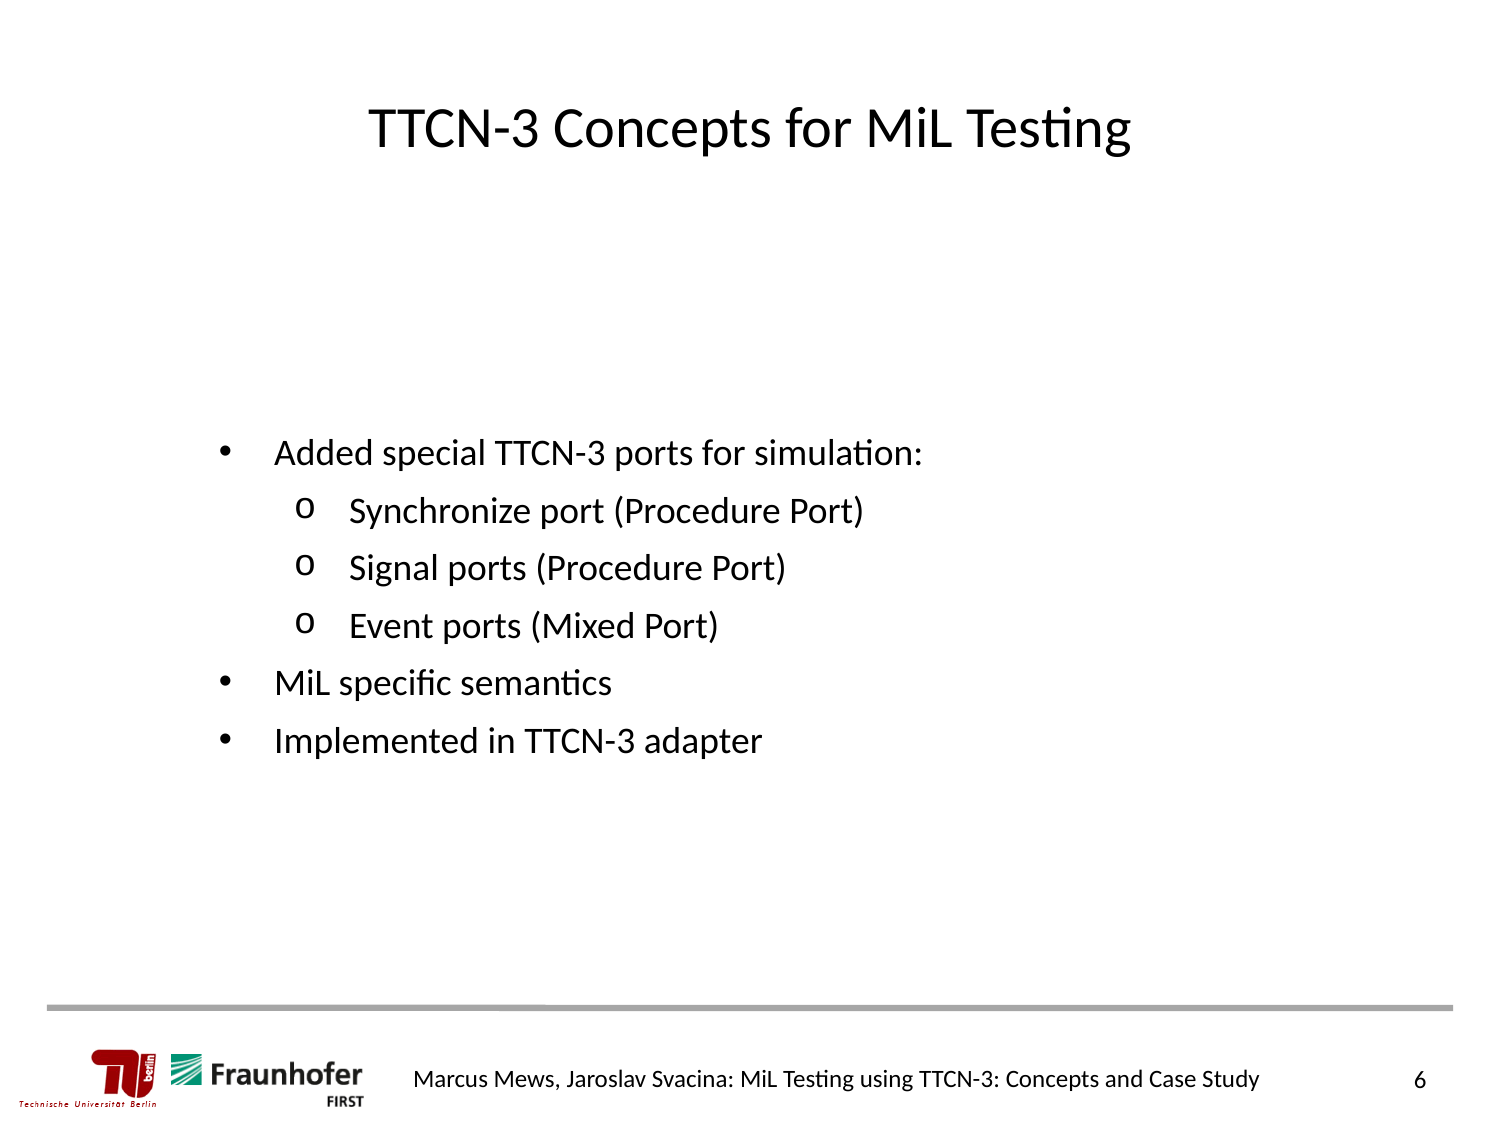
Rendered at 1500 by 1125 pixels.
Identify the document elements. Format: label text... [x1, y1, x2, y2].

text_box TTCN-3 Concepts for MiL Testing [0, 82, 1500, 167]
picture [171, 1053, 367, 1108]
slide_number 6 [1091, 1054, 1442, 1103]
text_box Added special TTCN-3 ports for simulation: Synchronize port (Procedure Port) Signal ports (Procedure Port) Event ports (Mixed Port) MiL specific semantics Implemented in TTCN-3 adapter [204, 420, 940, 769]
text_box Marcus Mews, Jaroslav Svacina: MiL Testing using TTCN-3: Concepts and Case Study [398, 1054, 1091, 1100]
picture [17, 1042, 165, 1114]
